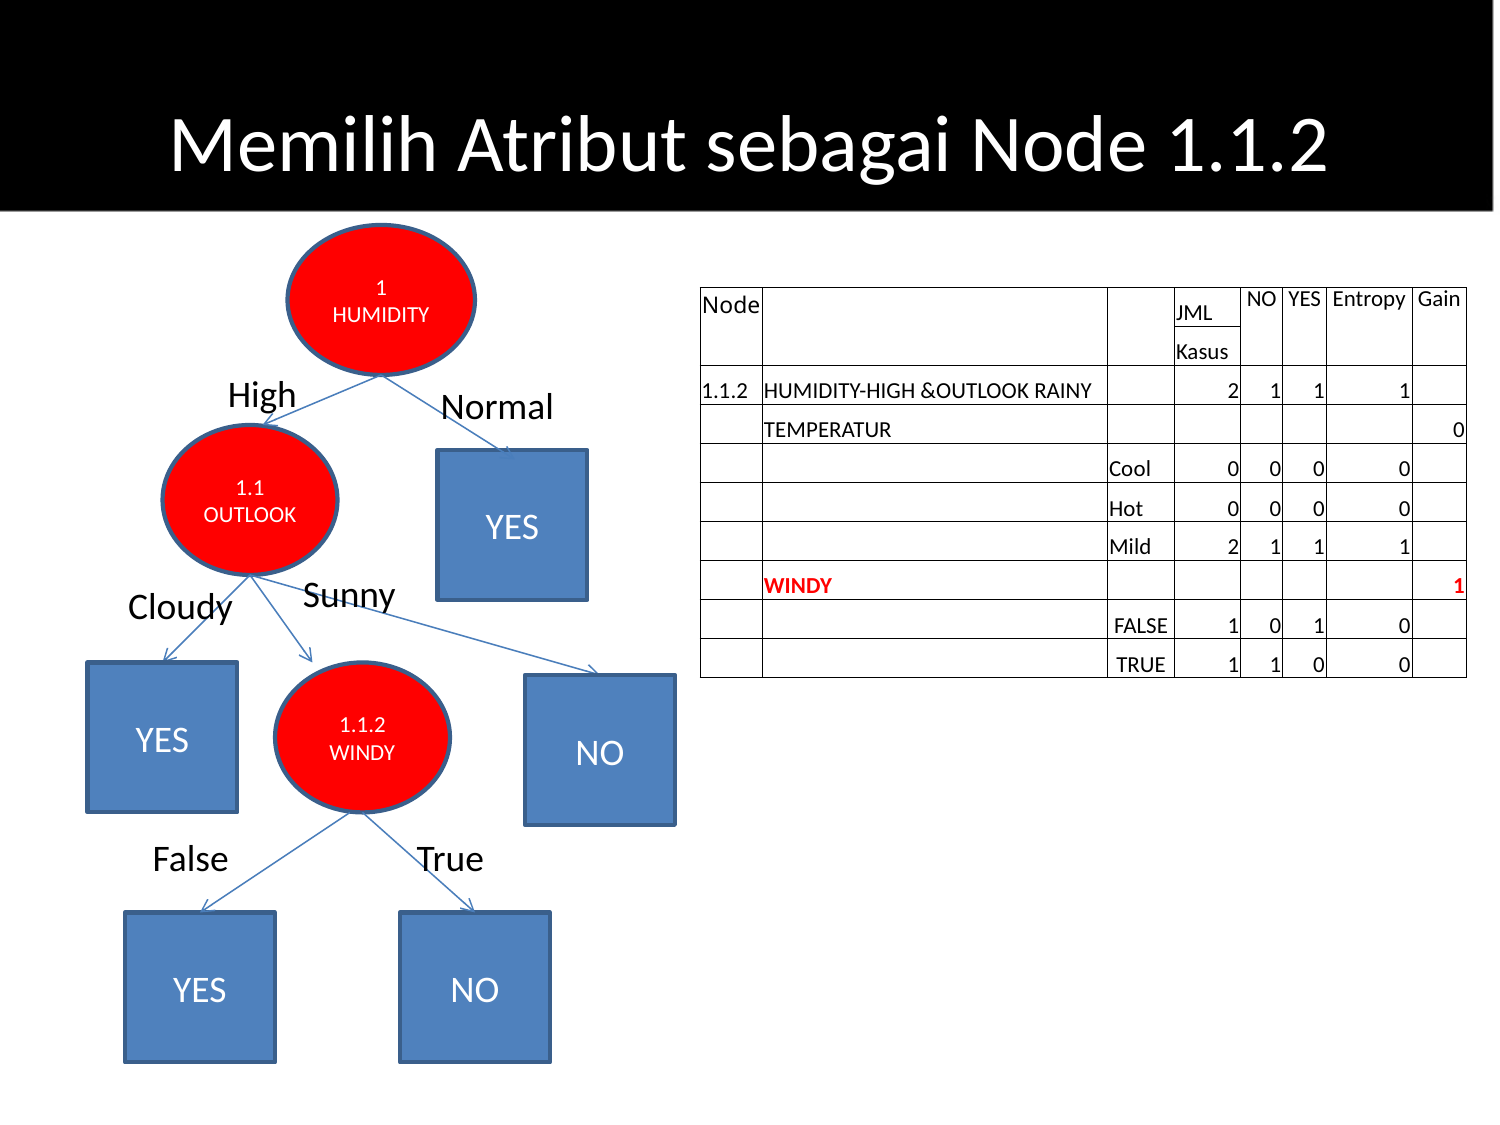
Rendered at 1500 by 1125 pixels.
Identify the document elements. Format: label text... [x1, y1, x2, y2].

table_header YES [1283, 288, 1326, 365]
table_cell 0 [1241, 444, 1282, 482]
table_cell [701, 444, 762, 482]
title Memilih Atribut sebagai Node 1.1.2 [75, 45, 1425, 233]
table_cell 1 [1283, 600, 1326, 638]
table_cell 0 [1283, 639, 1326, 677]
text_box NO [398, 910, 552, 1064]
table_cell [701, 561, 762, 599]
text_box False [138, 826, 194, 887]
table_header Node [701, 288, 762, 365]
table_cell [1108, 366, 1174, 404]
table_cell [701, 600, 762, 638]
table_cell 1.1.2 [701, 366, 762, 404]
table_cell 1 [1241, 639, 1282, 677]
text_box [162, 574, 251, 663]
table_header [1108, 288, 1174, 365]
table_cell 1 [1327, 366, 1412, 404]
table_cell 0 [1175, 483, 1240, 521]
table_cell [1413, 366, 1466, 404]
table_cell [1283, 405, 1326, 443]
table_cell 0 [1327, 639, 1412, 677]
table_cell 0 [1327, 483, 1412, 521]
table_cell [1108, 561, 1174, 599]
table_cell [763, 600, 1107, 638]
table_header Entropy [1327, 288, 1412, 365]
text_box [368, 806, 469, 919]
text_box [374, 449, 476, 801]
text_box High [213, 362, 291, 423]
table_cell Hot [1108, 483, 1174, 521]
text_box 1 HUMIDITY [285, 222, 478, 377]
table_cell Cool [1108, 444, 1174, 482]
table_cell 0 [1413, 405, 1466, 443]
table_cell [1413, 444, 1466, 482]
table_cell 0 [1175, 444, 1240, 482]
table_cell [1175, 405, 1240, 443]
table_cell [1413, 483, 1466, 521]
table_cell [701, 405, 762, 443]
table_cell 1 [1413, 561, 1466, 599]
table_cell 0 [1241, 600, 1282, 638]
text_box YES [479, 448, 589, 602]
table_cell [1108, 405, 1174, 443]
table_cell [1413, 639, 1466, 677]
table_cell 0 [1327, 600, 1412, 638]
table_cell 0 [1241, 483, 1282, 521]
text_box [405, 350, 491, 485]
table_cell [763, 522, 1107, 560]
text_box Normal [496, 374, 569, 435]
table_cell 1 [1175, 639, 1240, 677]
table_cell 1 [1241, 366, 1282, 404]
table_cell [1413, 600, 1466, 638]
table_cell [701, 483, 762, 521]
table_cell [763, 483, 1107, 521]
table_cell [1175, 561, 1240, 599]
table_cell [1327, 405, 1412, 443]
table_cell Mild [1108, 522, 1174, 560]
table_cell 1 [1283, 522, 1326, 560]
table_cell [701, 522, 762, 560]
table_cell [1413, 522, 1466, 560]
table_cell Kasus [1175, 327, 1240, 365]
text_box 1.1.2 WINDY [272, 660, 369, 815]
table_cell TRUE [1108, 639, 1174, 677]
table_cell [1327, 561, 1412, 599]
table_cell [1241, 405, 1282, 443]
table_cell 1 [1327, 522, 1412, 560]
text_box True [473, 826, 500, 887]
text_box Sunny [288, 562, 369, 623]
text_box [296, 340, 348, 460]
text_box NO [523, 673, 677, 827]
table_cell TEMPERATUR [763, 405, 1107, 443]
table_cell [701, 639, 762, 677]
table_header JML [1175, 288, 1240, 326]
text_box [237, 587, 326, 651]
table_cell [1283, 561, 1326, 599]
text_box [199, 812, 351, 913]
table_cell [763, 444, 1107, 482]
text_box 1.1 OUTLOOK [160, 423, 340, 577]
text_box YES [123, 910, 277, 1064]
table_header [763, 288, 1107, 365]
table_cell 2 [1175, 522, 1240, 560]
picture [0, 0, 1500, 1125]
table_cell 0 [1283, 483, 1326, 521]
table_cell WINDY [763, 561, 1107, 599]
table_cell FALSE [1108, 600, 1174, 638]
table_header NO [1241, 288, 1282, 365]
table_cell HUMIDITY-HIGH &OUTLOOK RAINY [763, 366, 1107, 404]
table_cell 2 [1175, 366, 1240, 404]
table_cell 0 [1327, 444, 1412, 482]
text_box Cloudy [113, 574, 161, 635]
table_cell [763, 639, 1107, 677]
table_cell 1 [1175, 600, 1240, 638]
table_cell 0 [1283, 444, 1326, 482]
table_cell 1 [1241, 522, 1282, 560]
table_cell [1241, 561, 1282, 599]
table_cell 1 [1283, 366, 1326, 404]
table_header Gain [1413, 288, 1466, 365]
text_box YES [85, 660, 239, 814]
